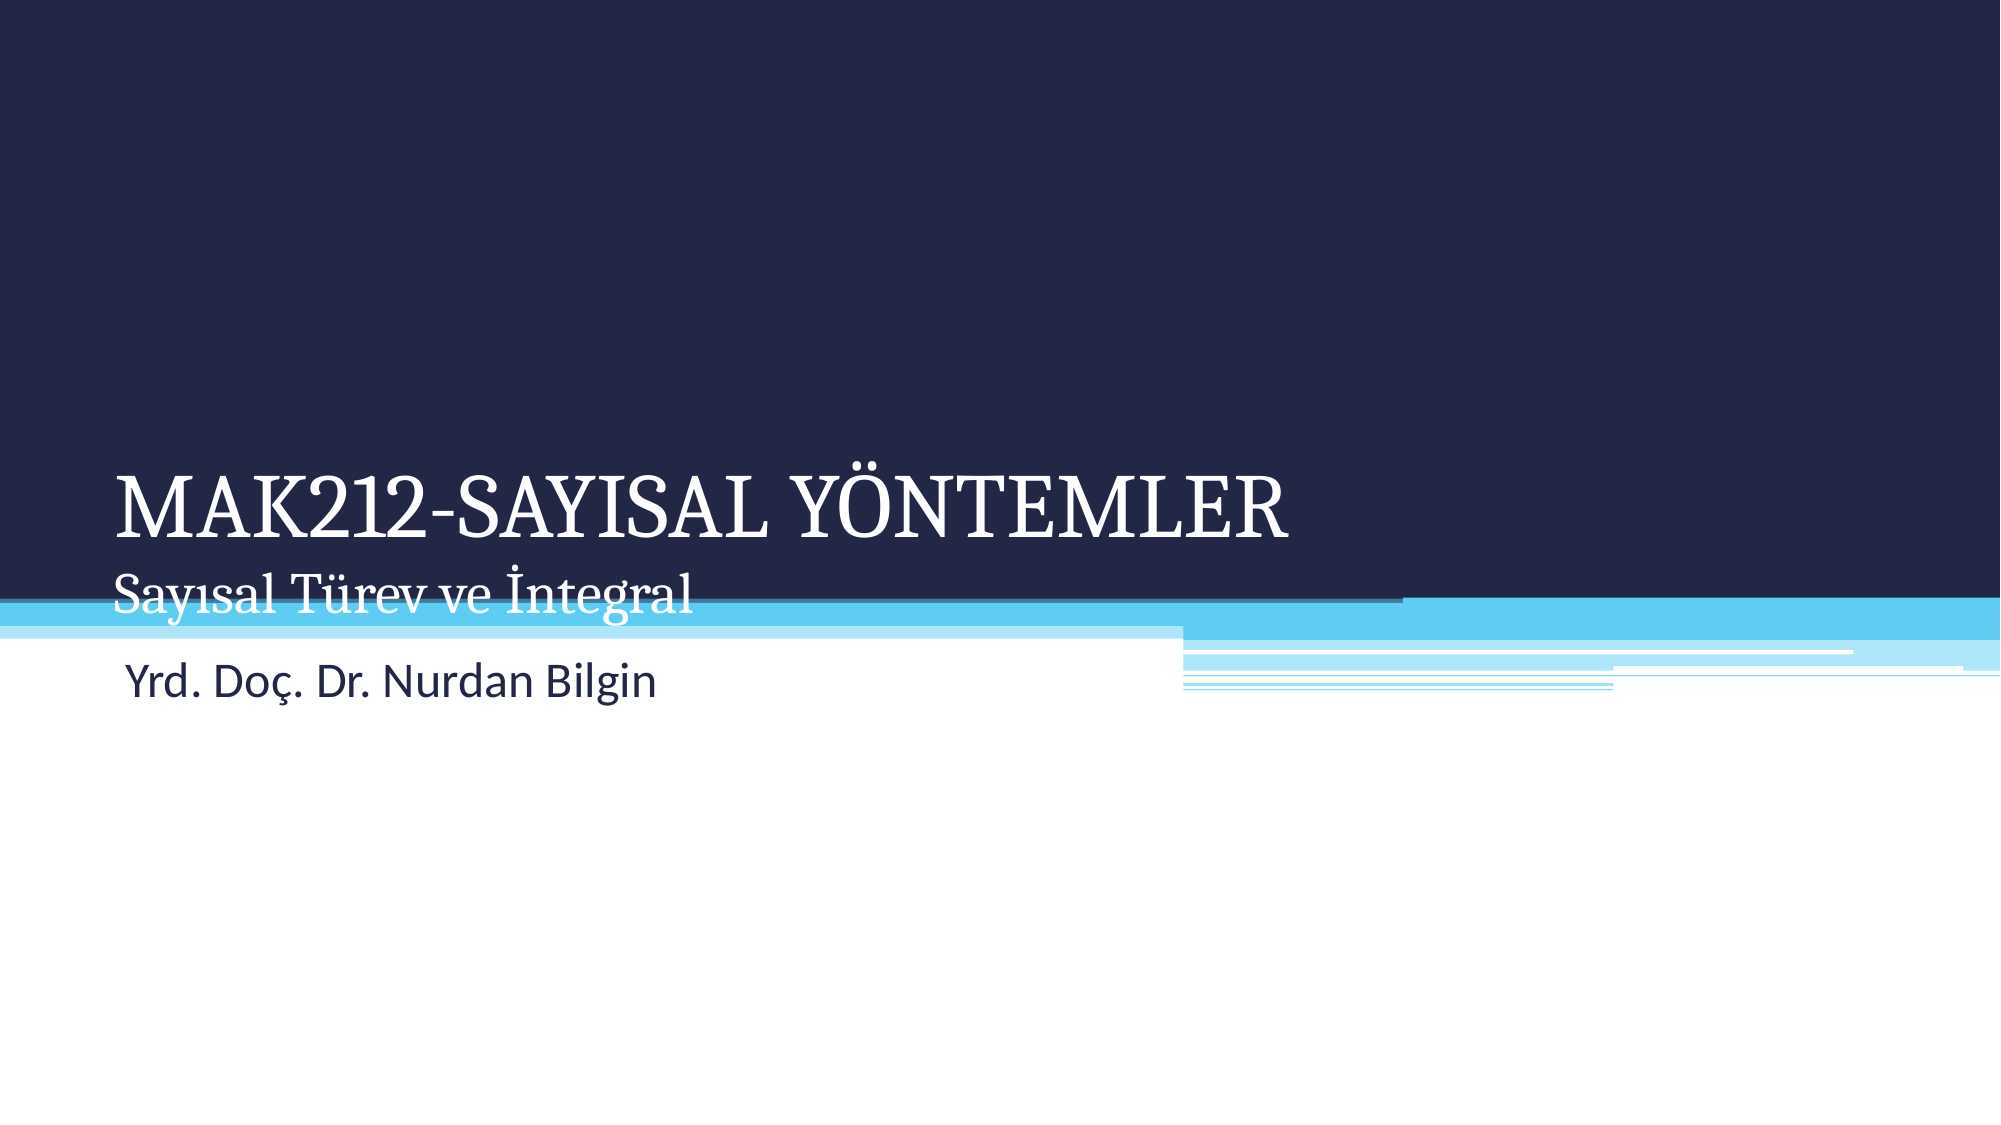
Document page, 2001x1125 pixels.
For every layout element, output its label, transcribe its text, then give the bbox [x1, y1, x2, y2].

subtitle Yrd. Doç. Dr. Nurdan Bilgin [99, 639, 1184, 928]
title MAK212-SAYISAL YÖNTEMLER Sayısal Türev ve İntegral [99, 391, 1950, 633]
